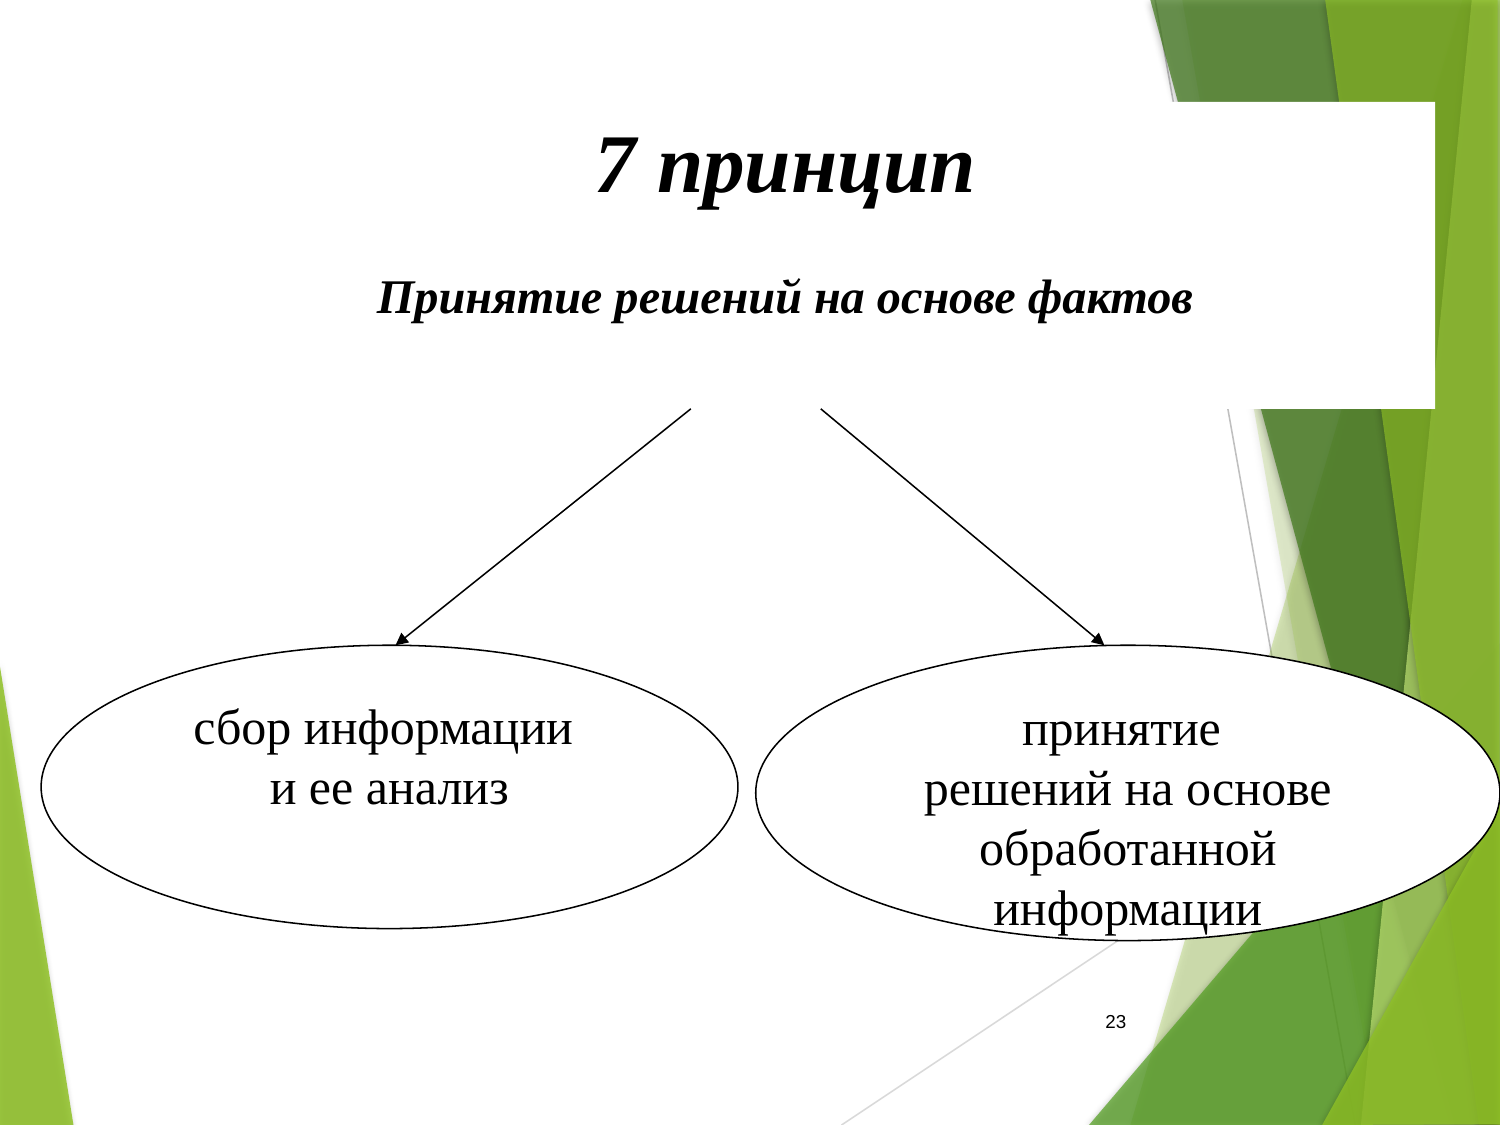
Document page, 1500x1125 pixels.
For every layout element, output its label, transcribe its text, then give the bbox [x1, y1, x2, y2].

text_box 7 принцип Принятие решений на основе фактов [135, 101, 1436, 409]
text_box принятие решений на основе обработанной информации [755, 645, 1500, 941]
text_box [820, 408, 1105, 646]
text_box [395, 408, 691, 646]
slide_number 23 [1057, 991, 1142, 1051]
text_box сбор информации и ее анализ [41, 645, 738, 929]
